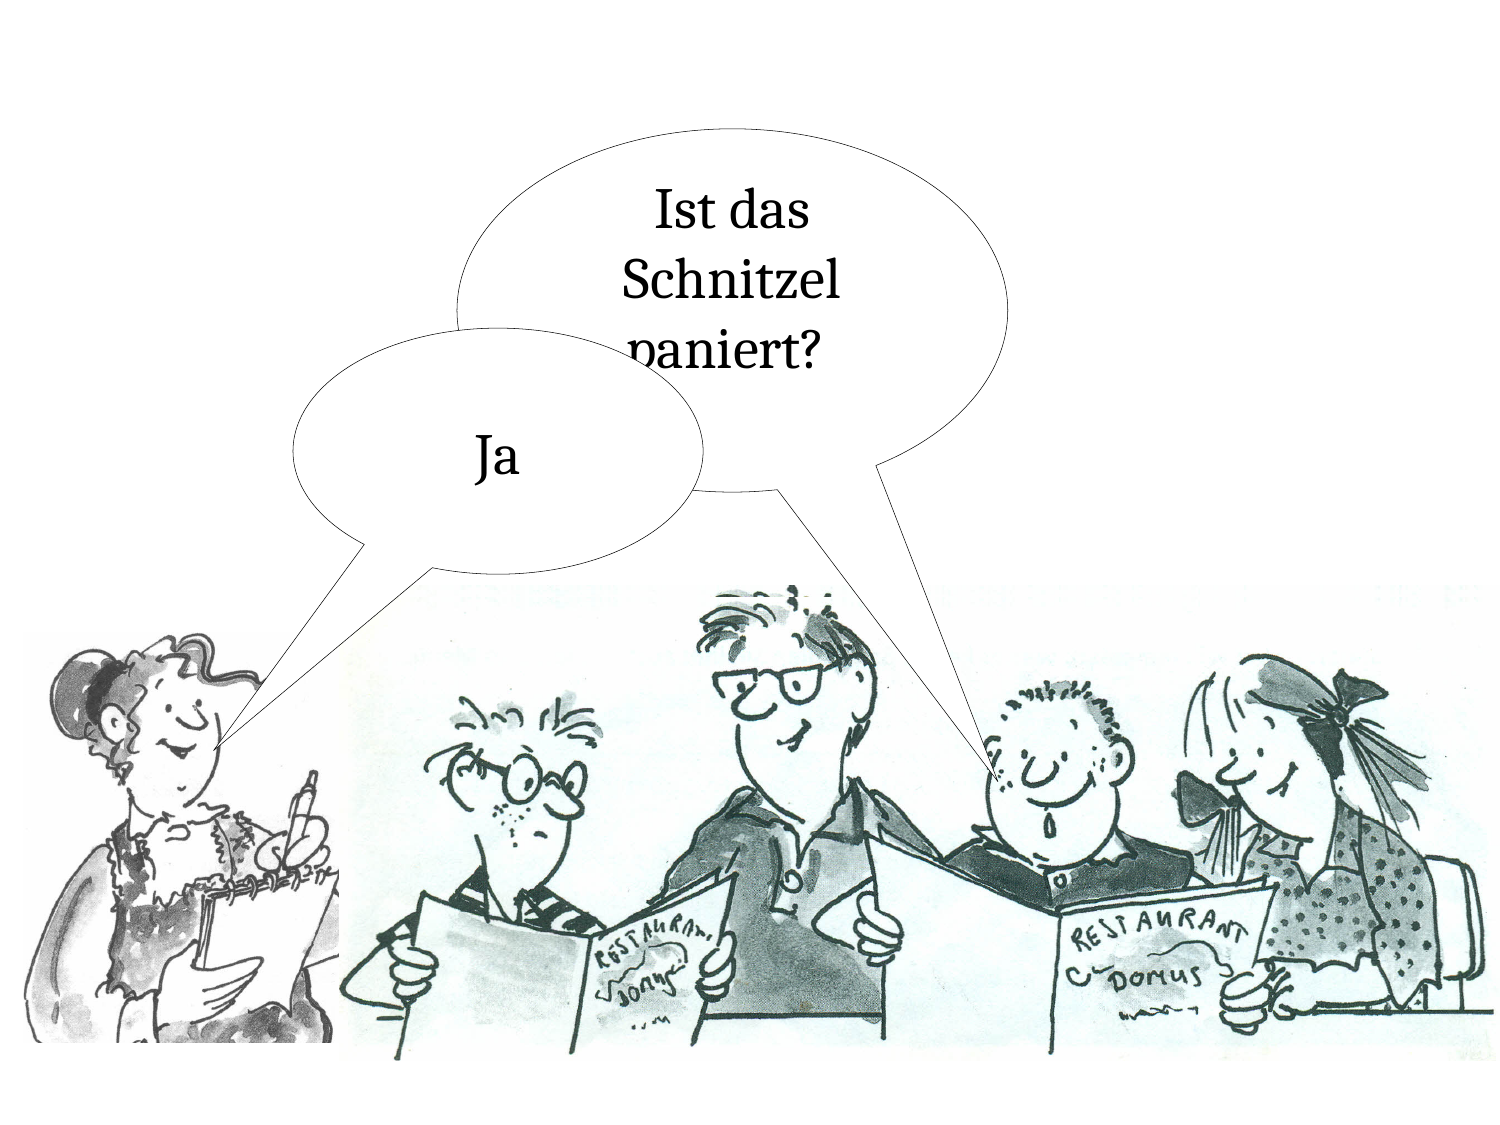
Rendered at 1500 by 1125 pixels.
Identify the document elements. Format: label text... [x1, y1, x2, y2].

text_box Ja [290, 326, 706, 631]
text_box Ist das Schnitzel paniert? [454, 126, 1010, 584]
picture [23, 585, 1500, 1062]
